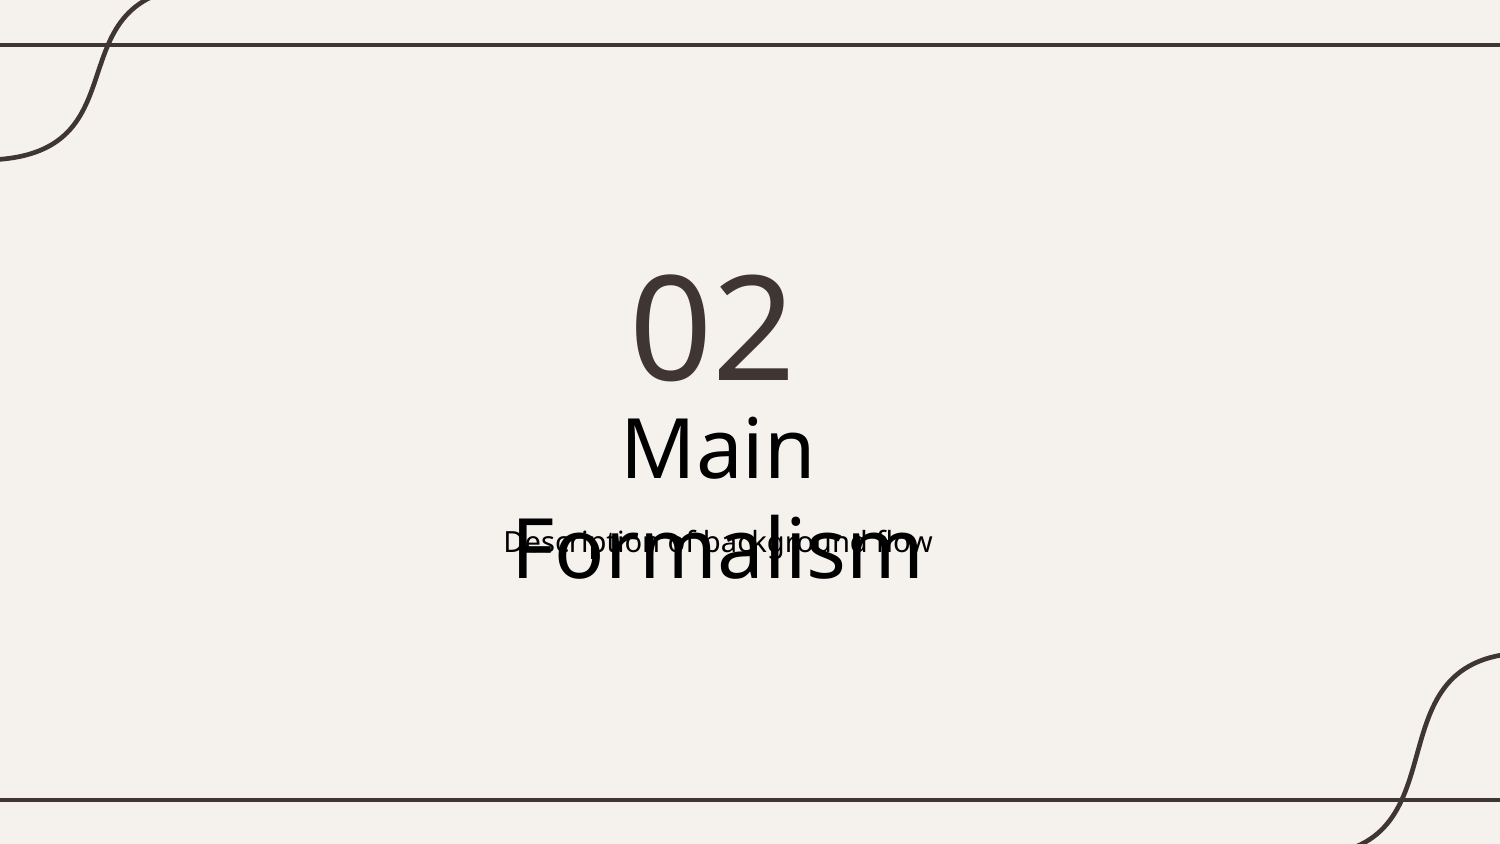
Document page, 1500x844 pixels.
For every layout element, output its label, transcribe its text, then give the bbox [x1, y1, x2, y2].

subtitle Description of background flow [344, 508, 1093, 573]
title 02 [614, 219, 823, 381]
title Main Formalism [406, 380, 1031, 508]
